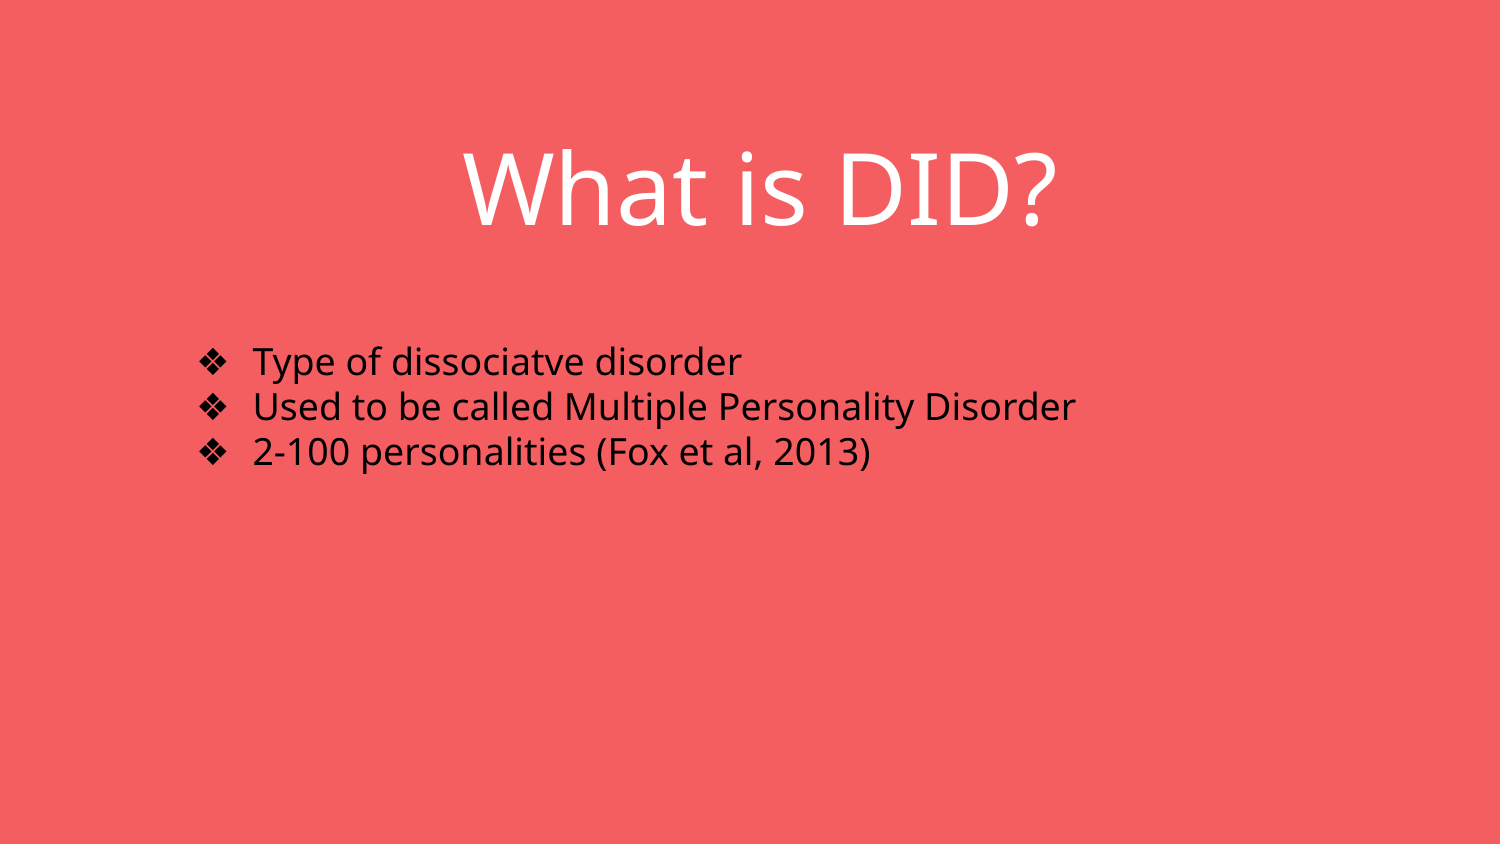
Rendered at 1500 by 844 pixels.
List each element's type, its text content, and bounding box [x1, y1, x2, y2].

title What is DID? [93, 38, 1427, 334]
text_box Type of dissociatve disorder Used to be called Multiple Personality Disorder 2-100 personalities (Fox et al, 2013) [162, 323, 1332, 736]
